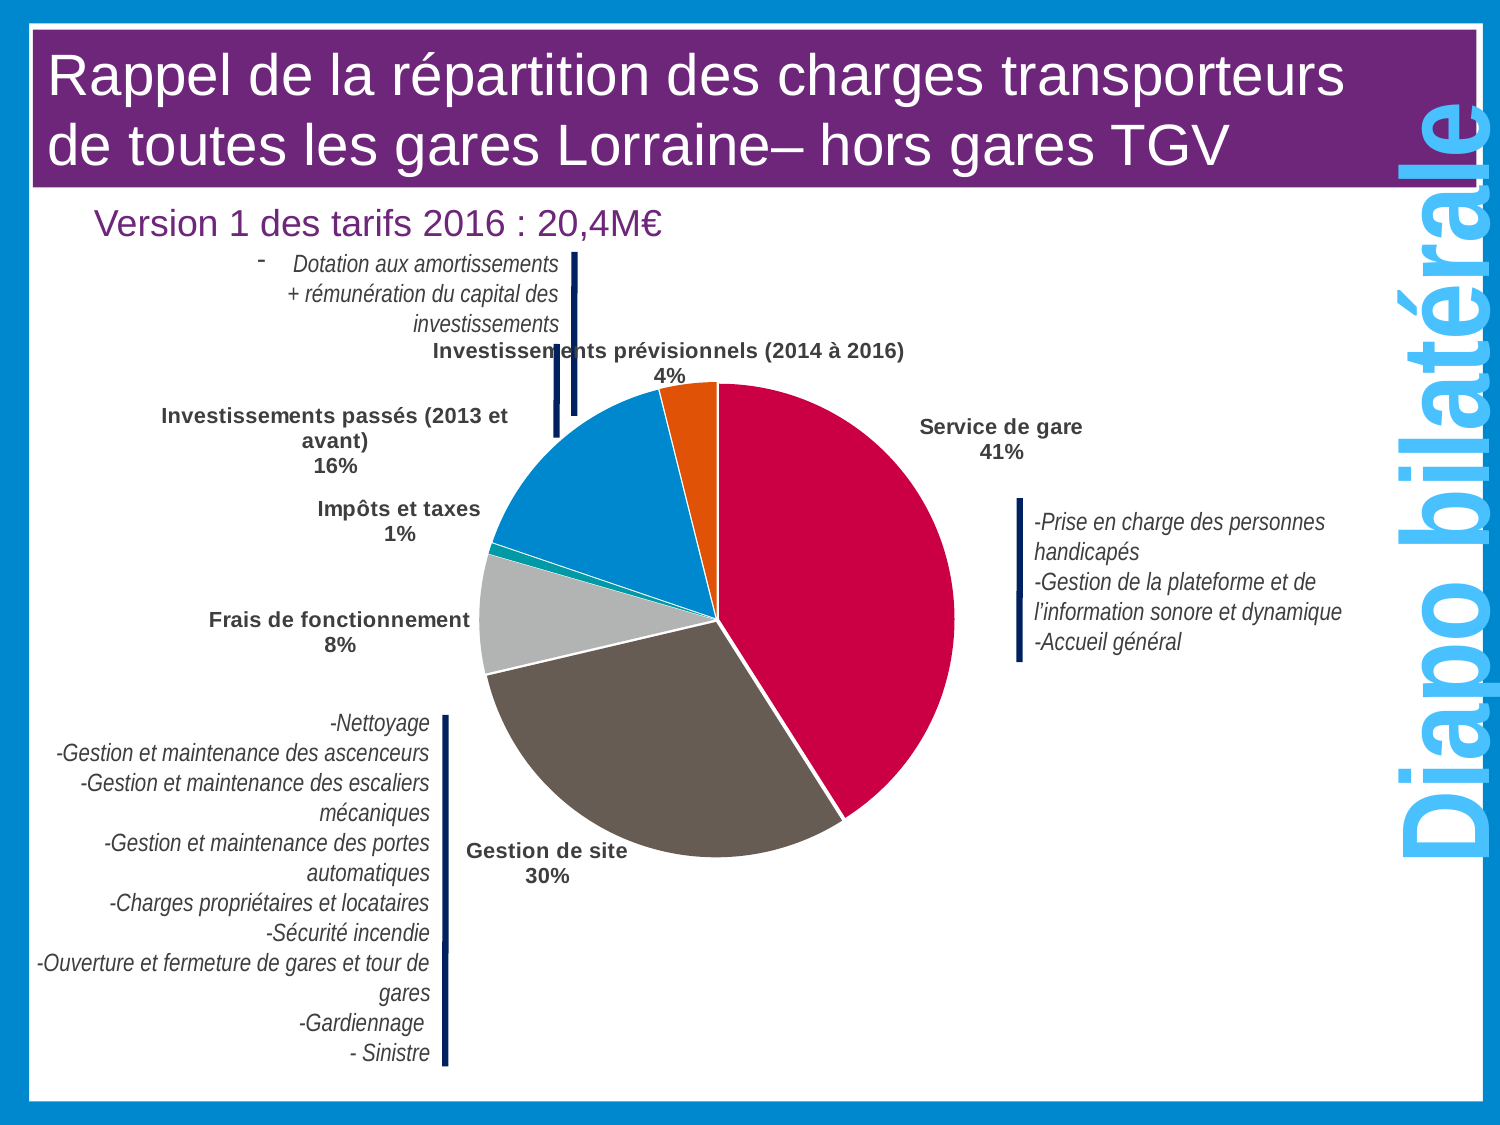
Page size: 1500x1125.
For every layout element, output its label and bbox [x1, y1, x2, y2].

text_box [0, 0, 1500, 1125]
